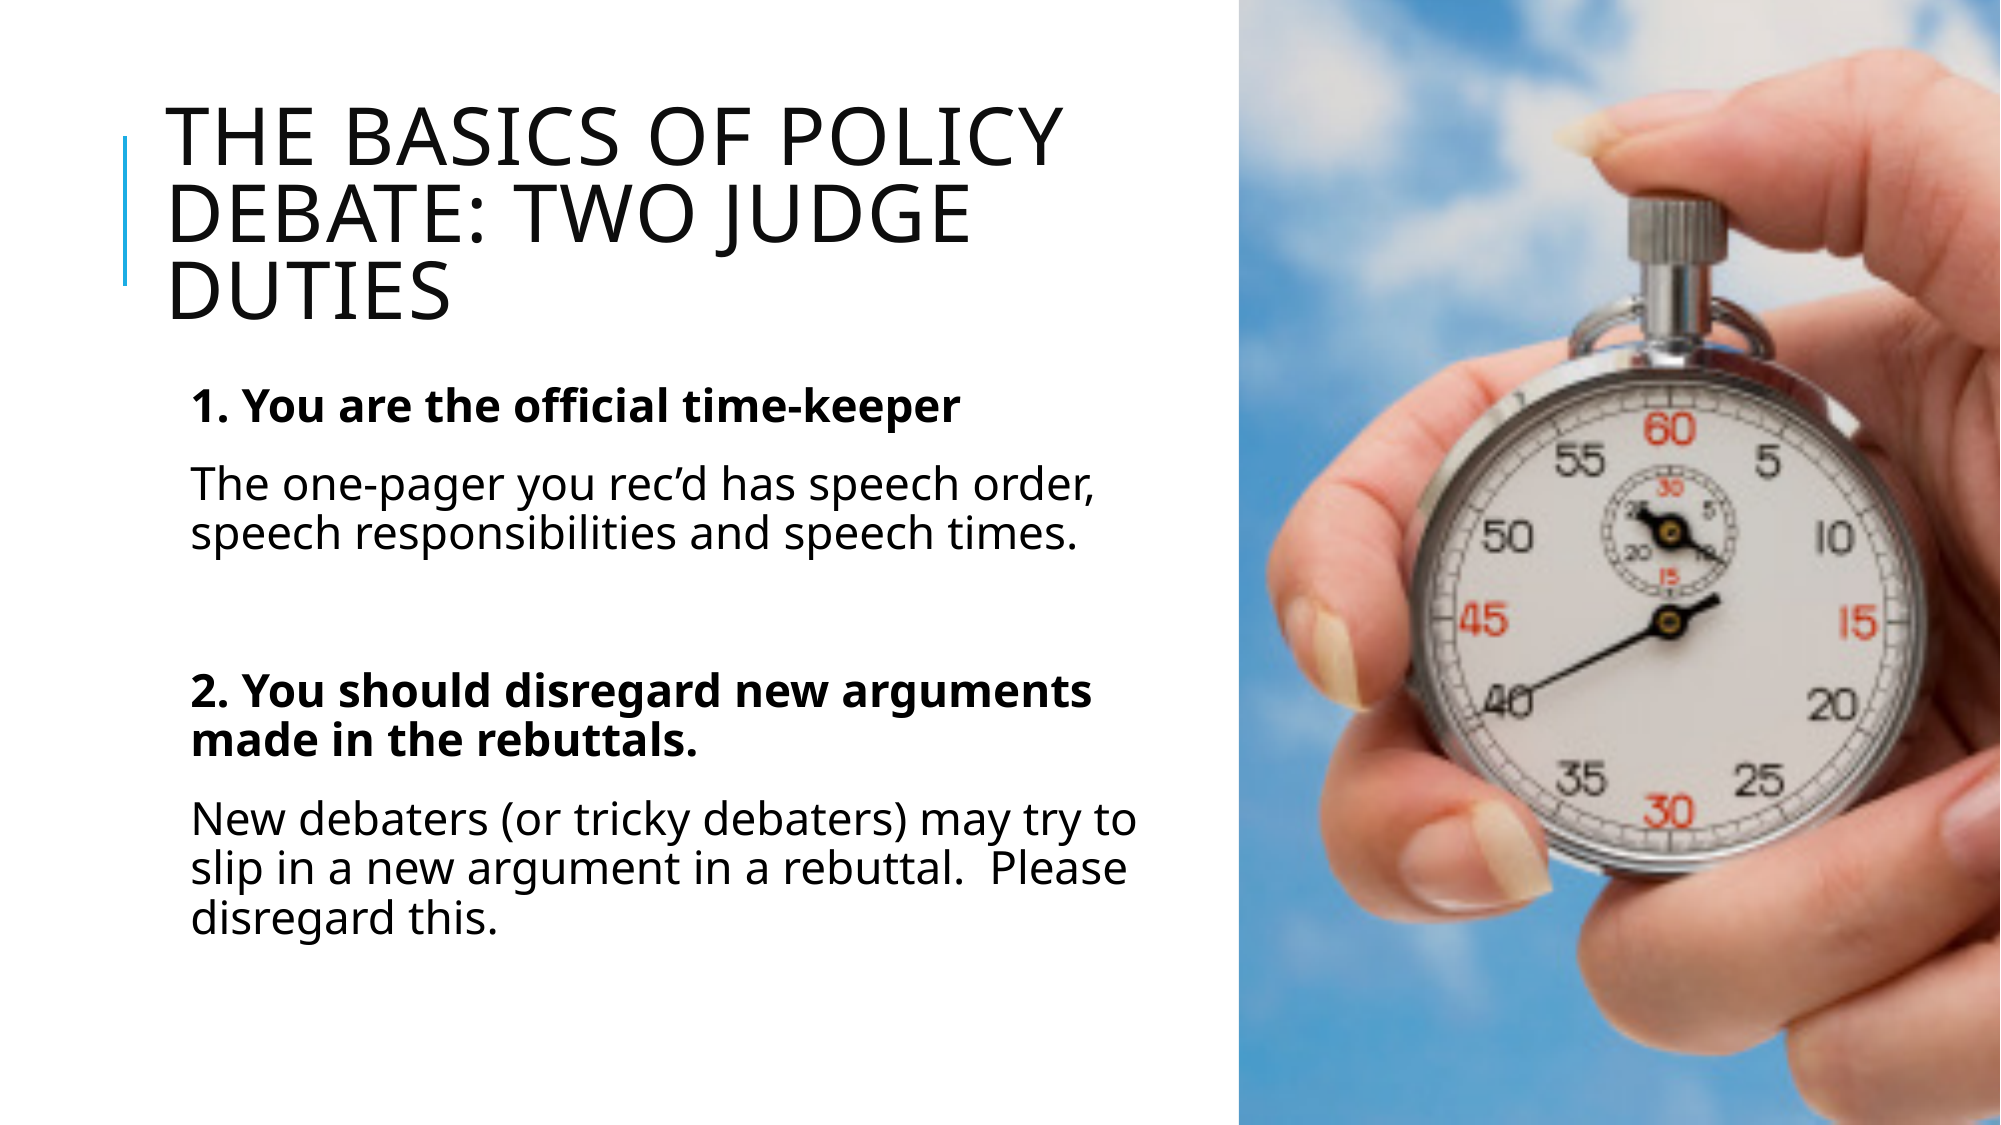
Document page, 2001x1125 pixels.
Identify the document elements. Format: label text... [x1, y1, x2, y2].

list 1. You are the official time-keeper The one-pager you rec’d has speech order, speech responsibilities and speech times. 2. You should disregard new arguments made in the rebuttals. New debaters (or tricky debaters) may try to slip in a new argument in a rebuttal. Please disregard this. [168, 375, 1164, 1035]
picture [1238, 0, 2000, 1125]
title THE BASICS OF POLICY DEBATE: TWO JUDGE DUTIES [150, 96, 1185, 342]
